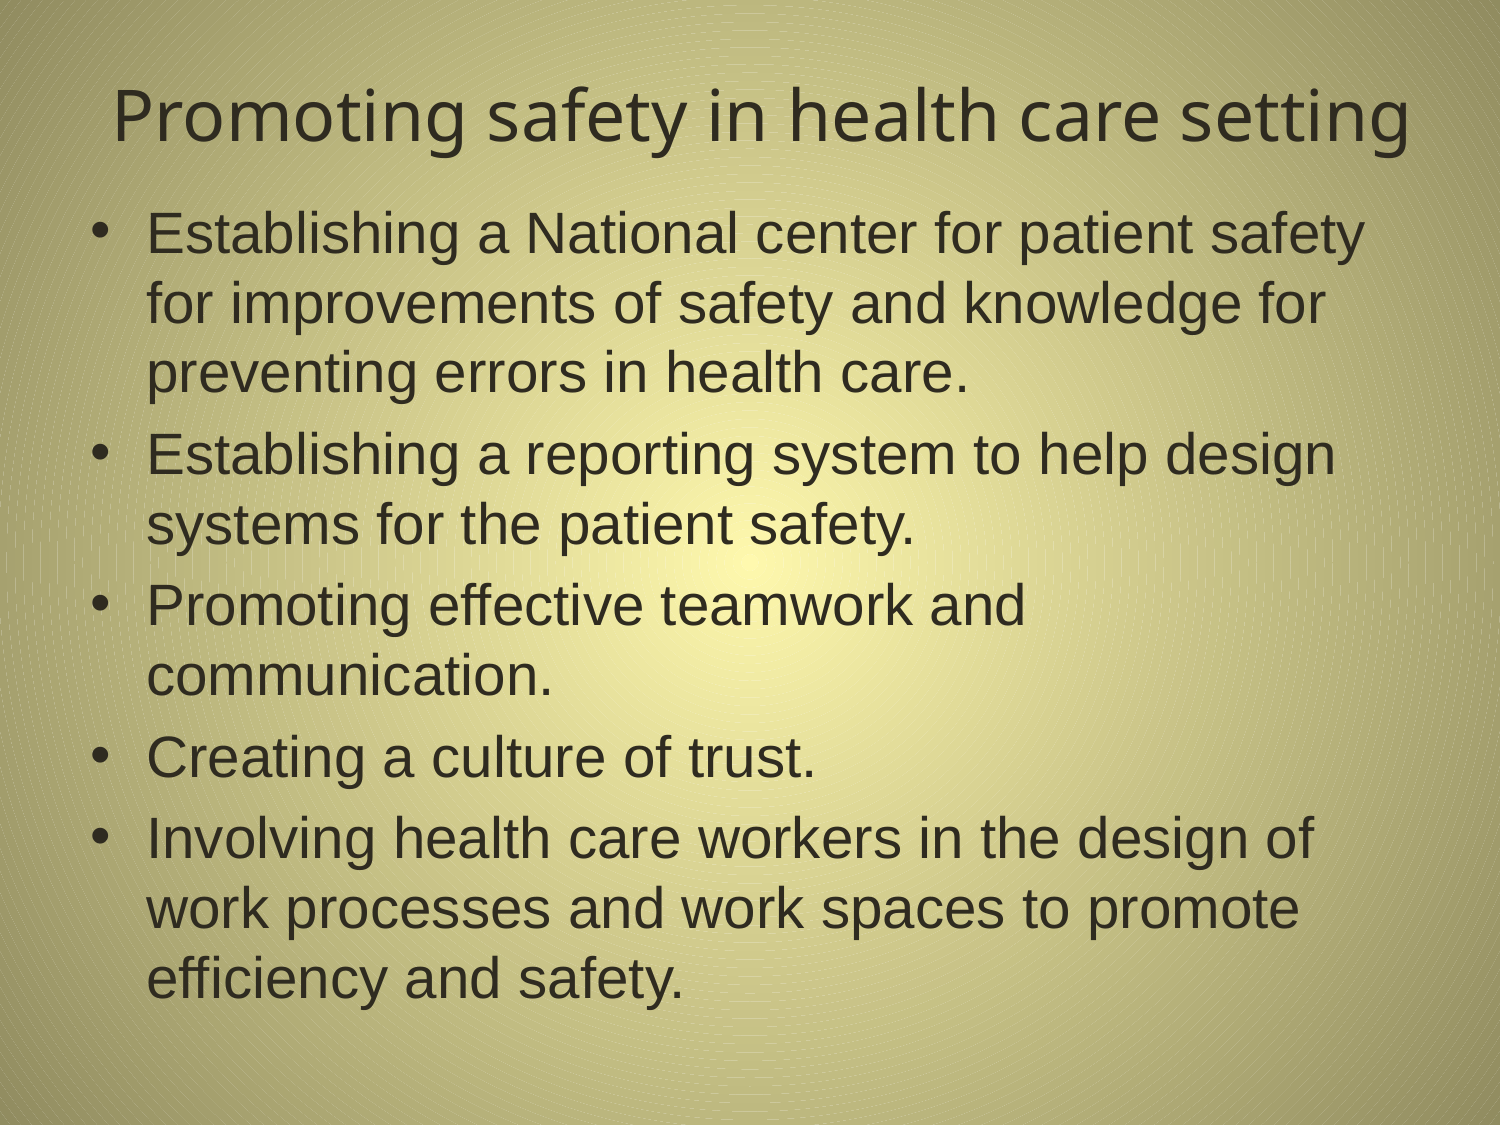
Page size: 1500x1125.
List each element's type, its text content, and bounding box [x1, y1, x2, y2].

list Establishing a National center for patient safety for improvements of safety and knowledge for preventing errors in health care. Establishing a reporting system to help design systems for the patient safety. Promoting effective teamwork and communication. Creating a culture of trust. Involving health care workers in the design of work processes and work spaces to promote efficiency and safety. [75, 187, 1425, 1088]
title Promoting safety in health care setting [50, 24, 1475, 200]
